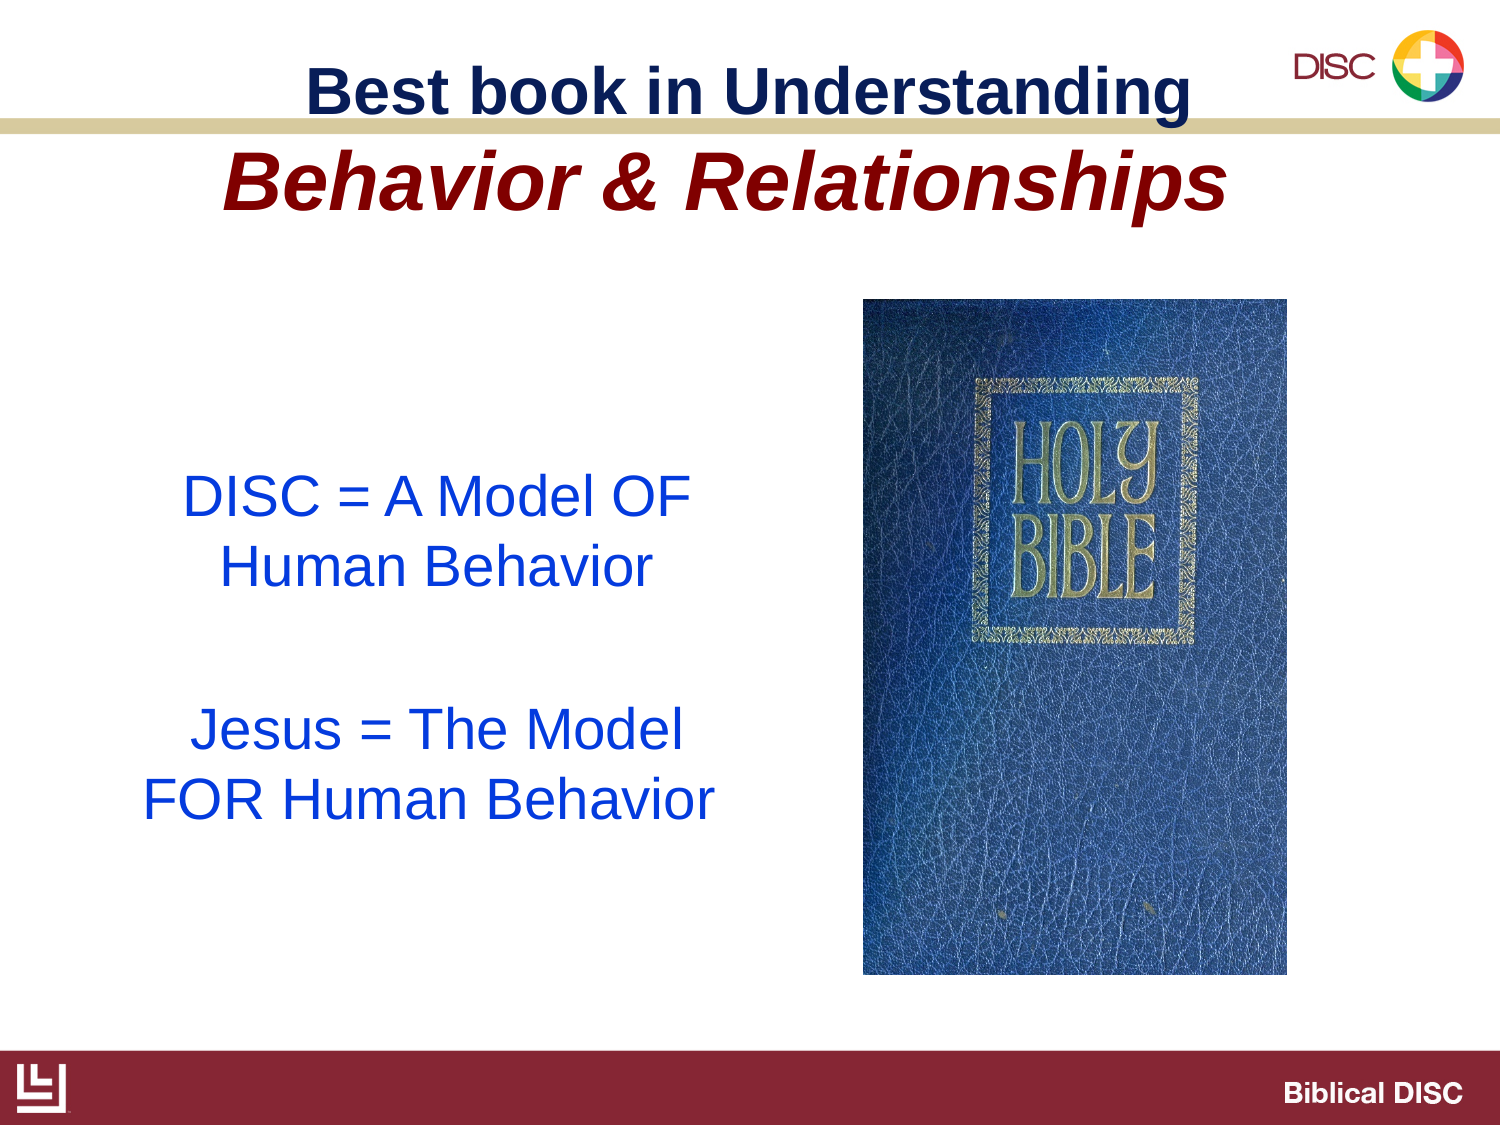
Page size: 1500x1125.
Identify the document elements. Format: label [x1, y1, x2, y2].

list [862, 299, 1288, 976]
picture [0, 0, 1500, 1125]
